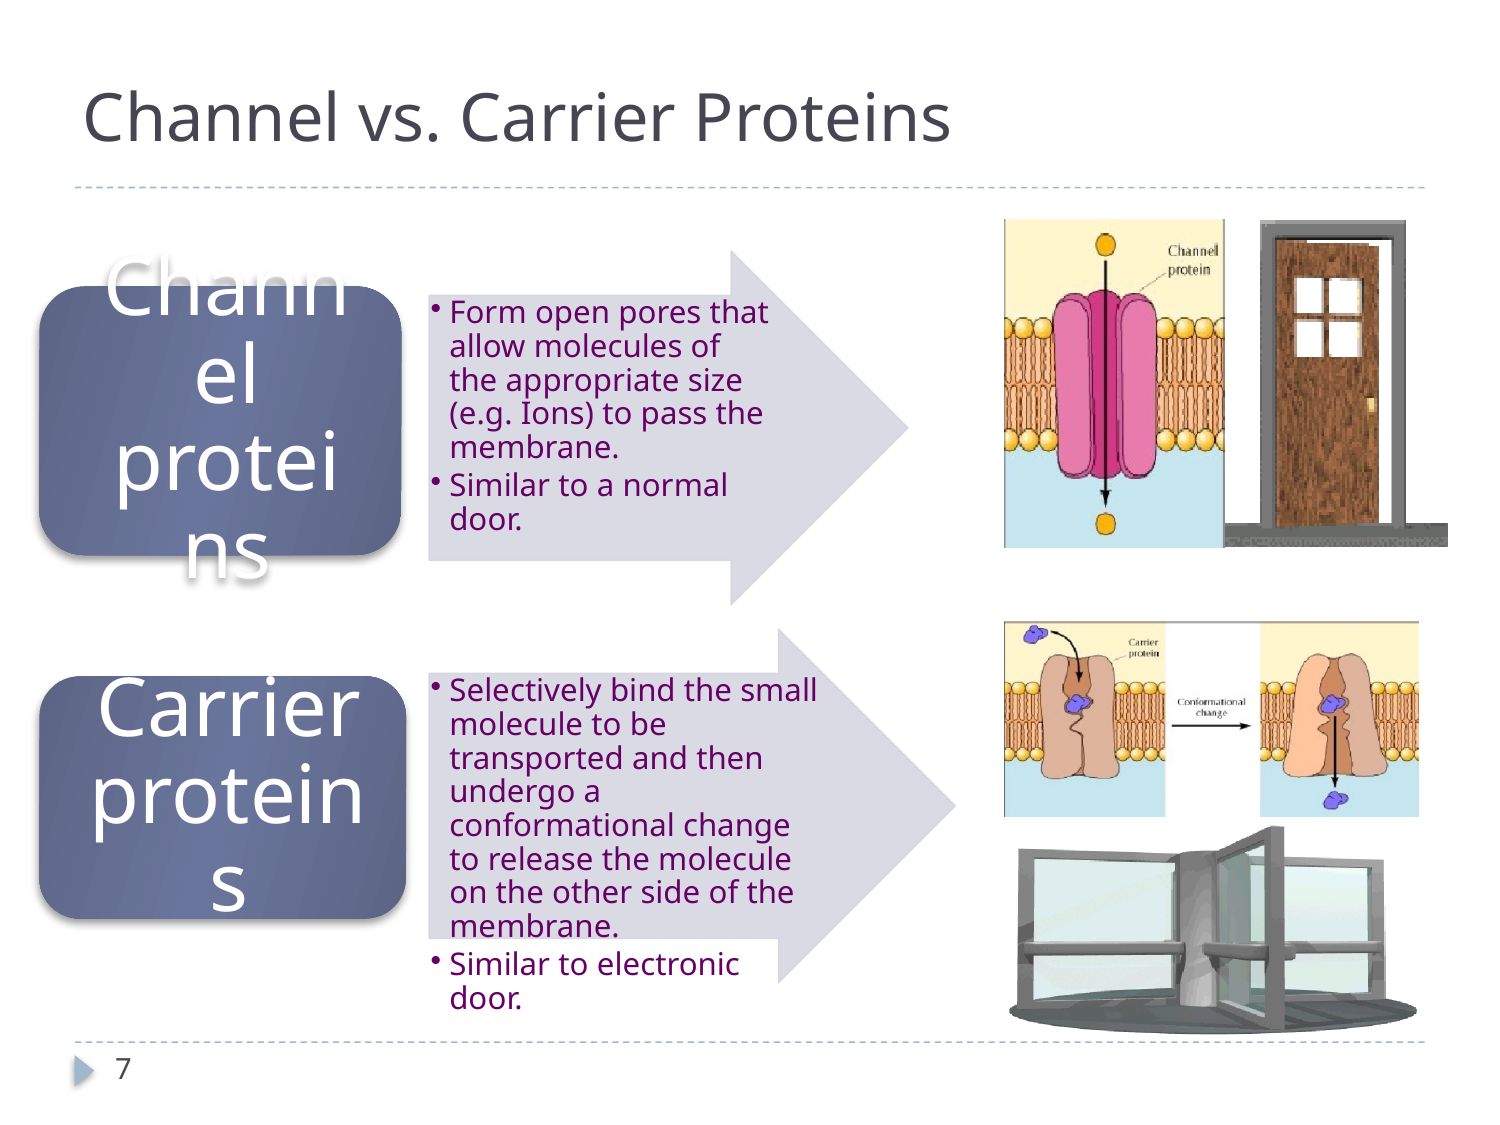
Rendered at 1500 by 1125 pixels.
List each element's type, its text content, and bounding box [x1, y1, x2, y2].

slide_number 7 [100, 1042, 426, 1103]
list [16, 246, 1294, 990]
title Channel vs. Carrier Proteins [68, 0, 1419, 163]
picture [1004, 219, 1448, 548]
picture [1004, 621, 1419, 1036]
